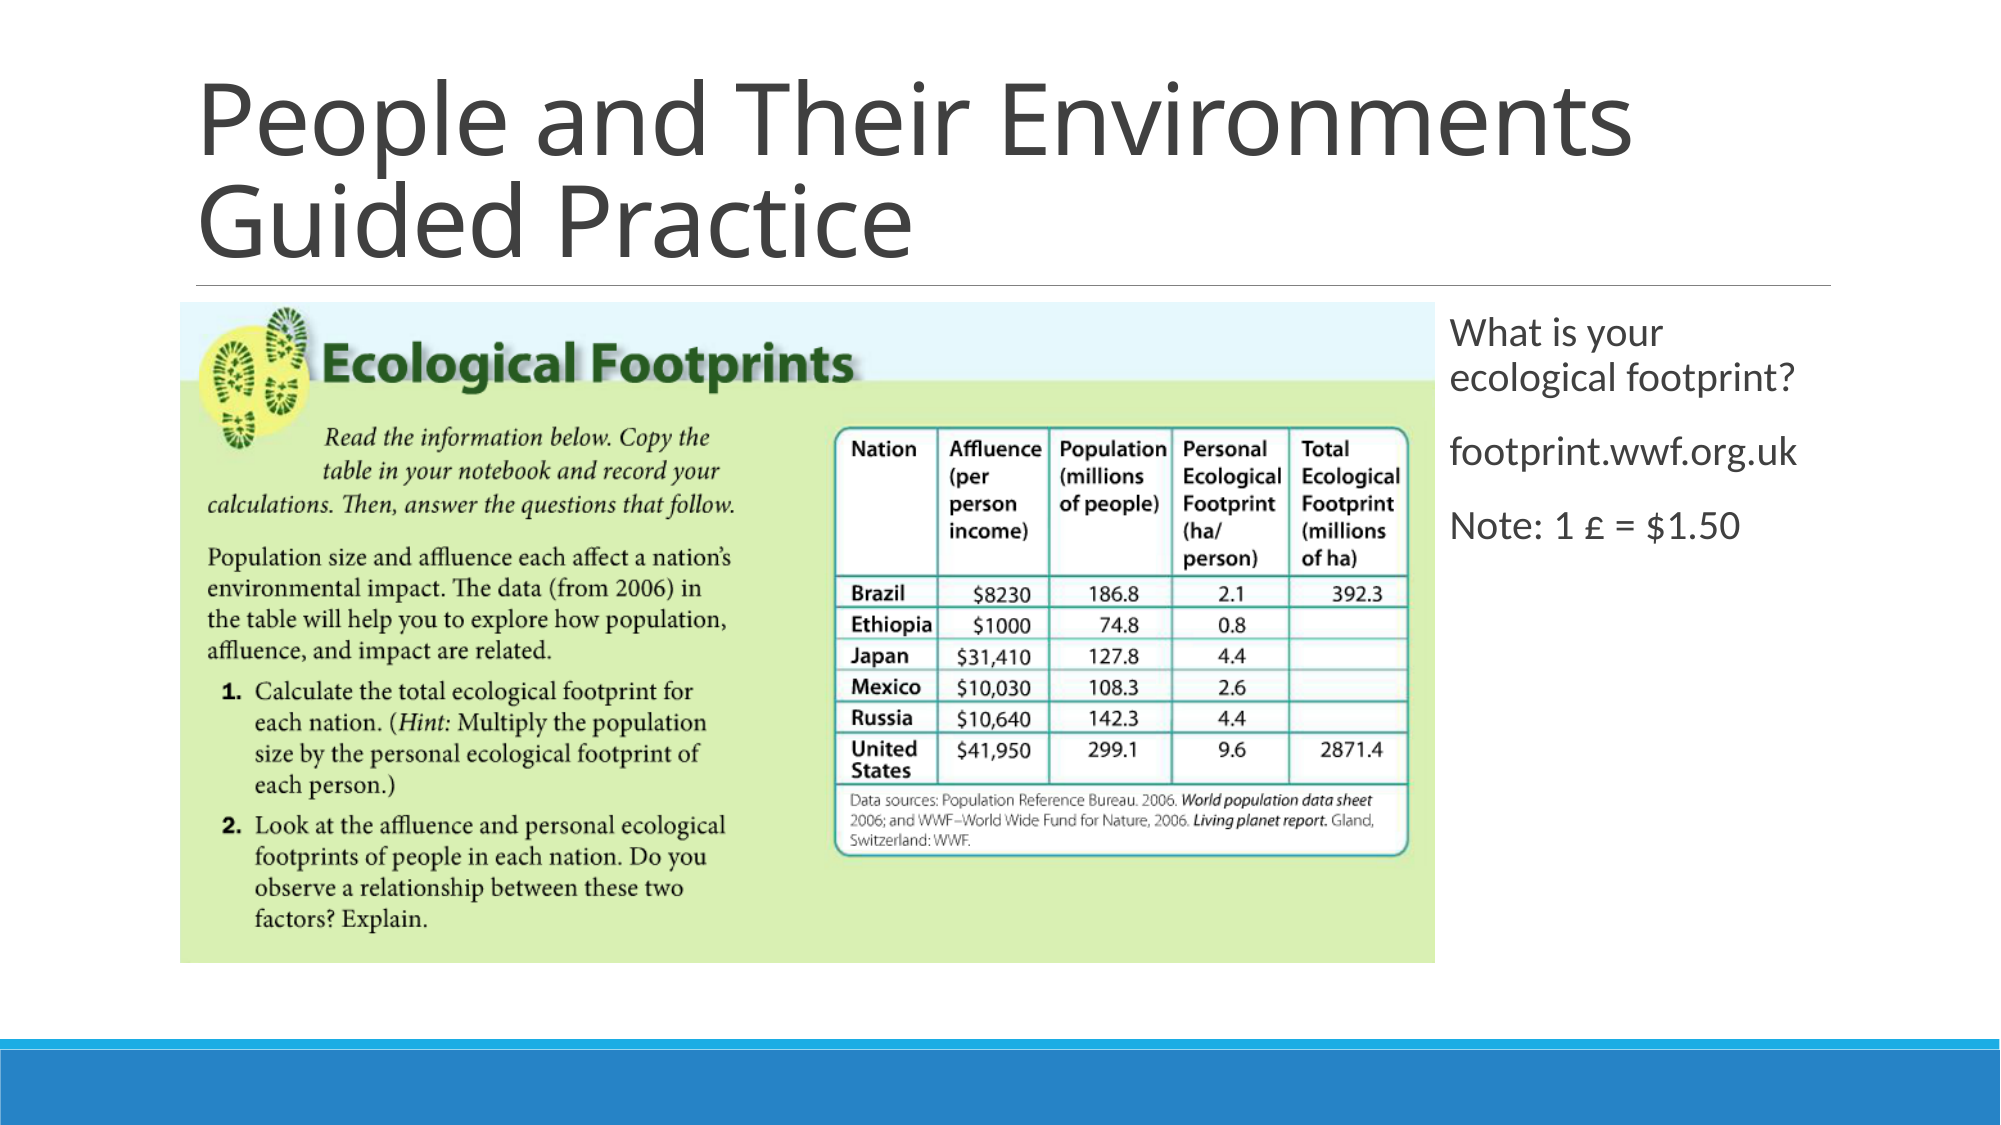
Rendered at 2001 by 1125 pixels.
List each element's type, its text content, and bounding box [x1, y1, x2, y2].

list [179, 302, 1435, 964]
list What is your ecological footprint? footprint.wwf.org.uk Note: 1 £ = $1.50 [1440, 302, 1830, 963]
title People and Their Environments Guided Practice [180, 47, 1830, 285]
